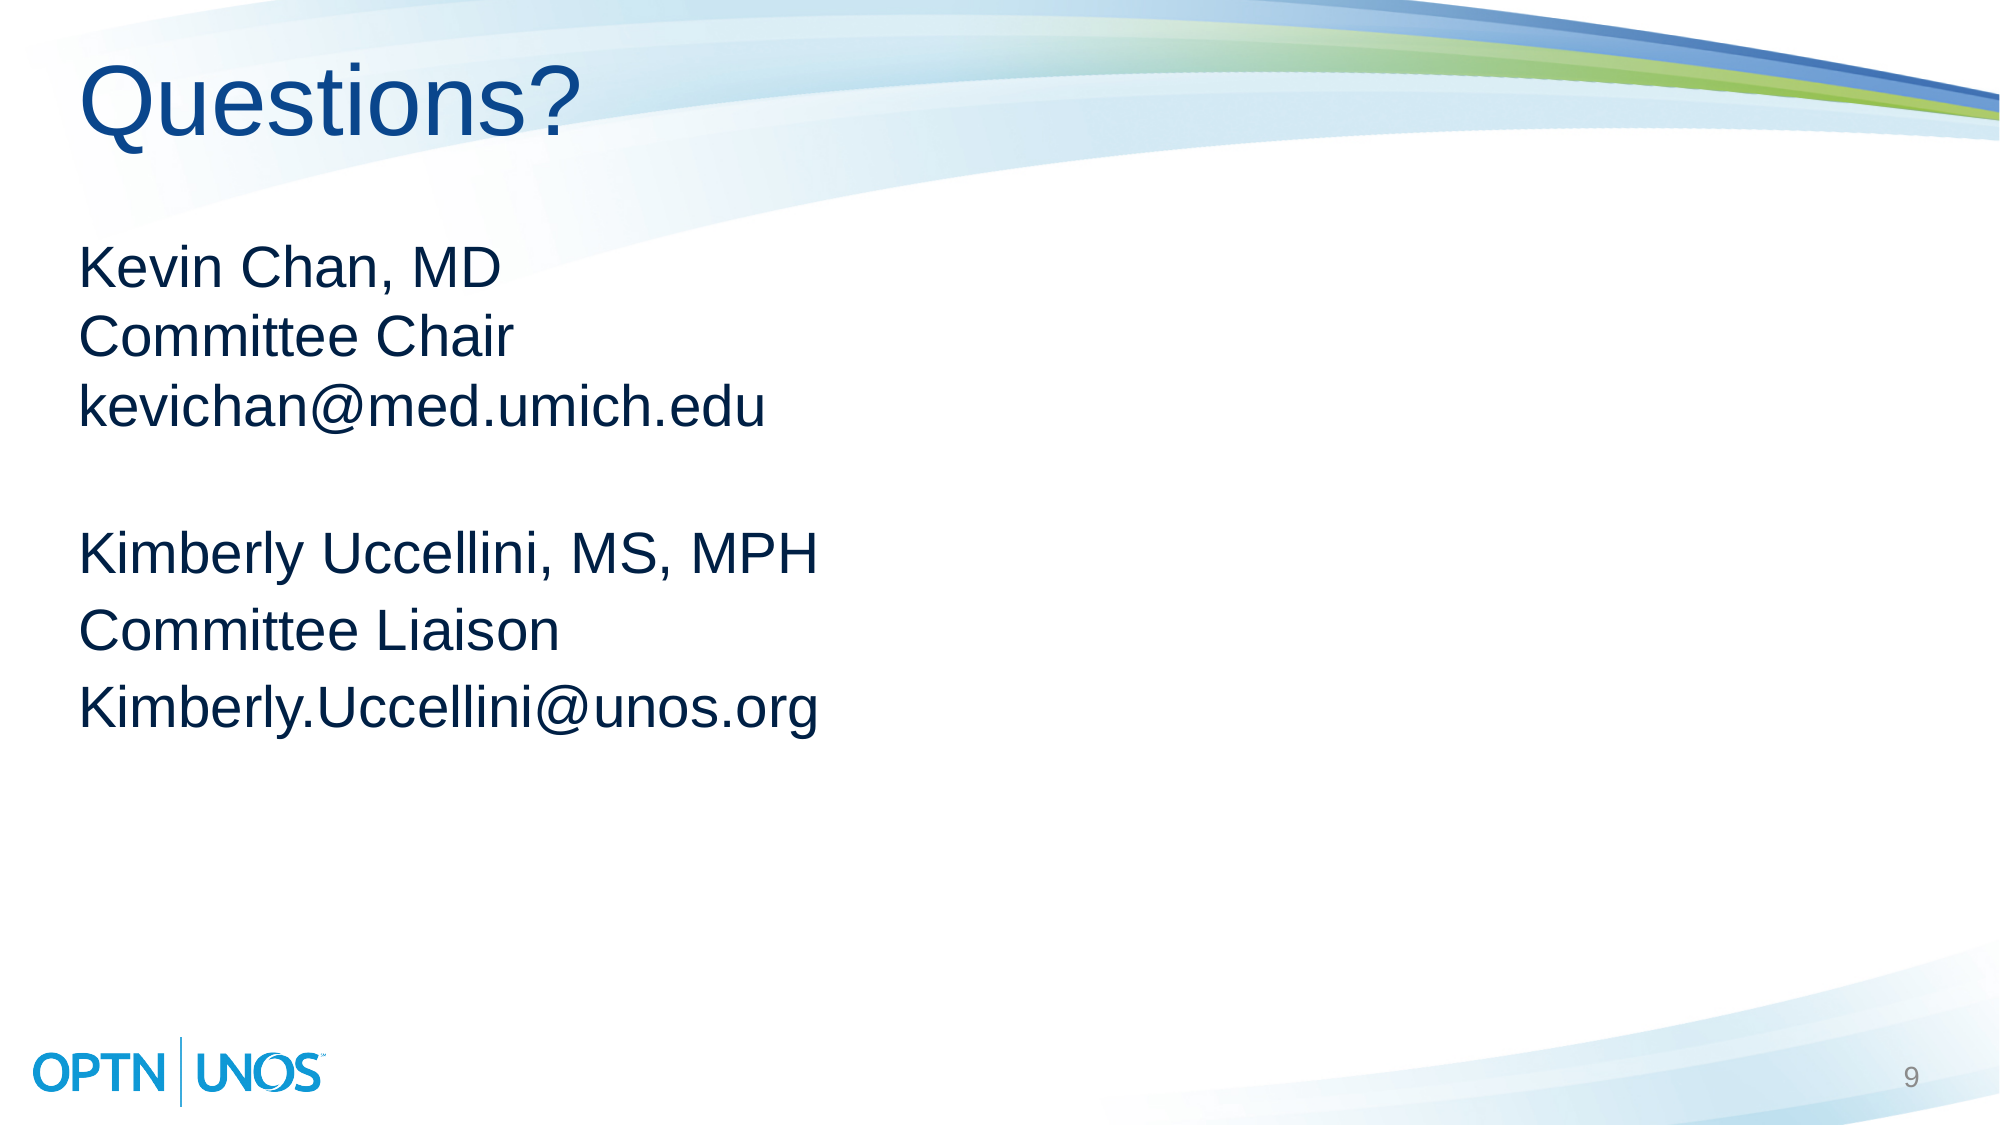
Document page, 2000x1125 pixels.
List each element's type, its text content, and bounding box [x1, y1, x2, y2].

list Kevin Chan, MD Committee Chair kevichan@med.umich.edu Kimberly Uccellini, MS, MPH Committee Liaison Kimberly.Uccellini@unos.org [63, 221, 1933, 944]
title Questions? [63, 25, 1975, 166]
slide_number 9 [1595, 1046, 1935, 1106]
picture [0, 0, 2000, 1125]
